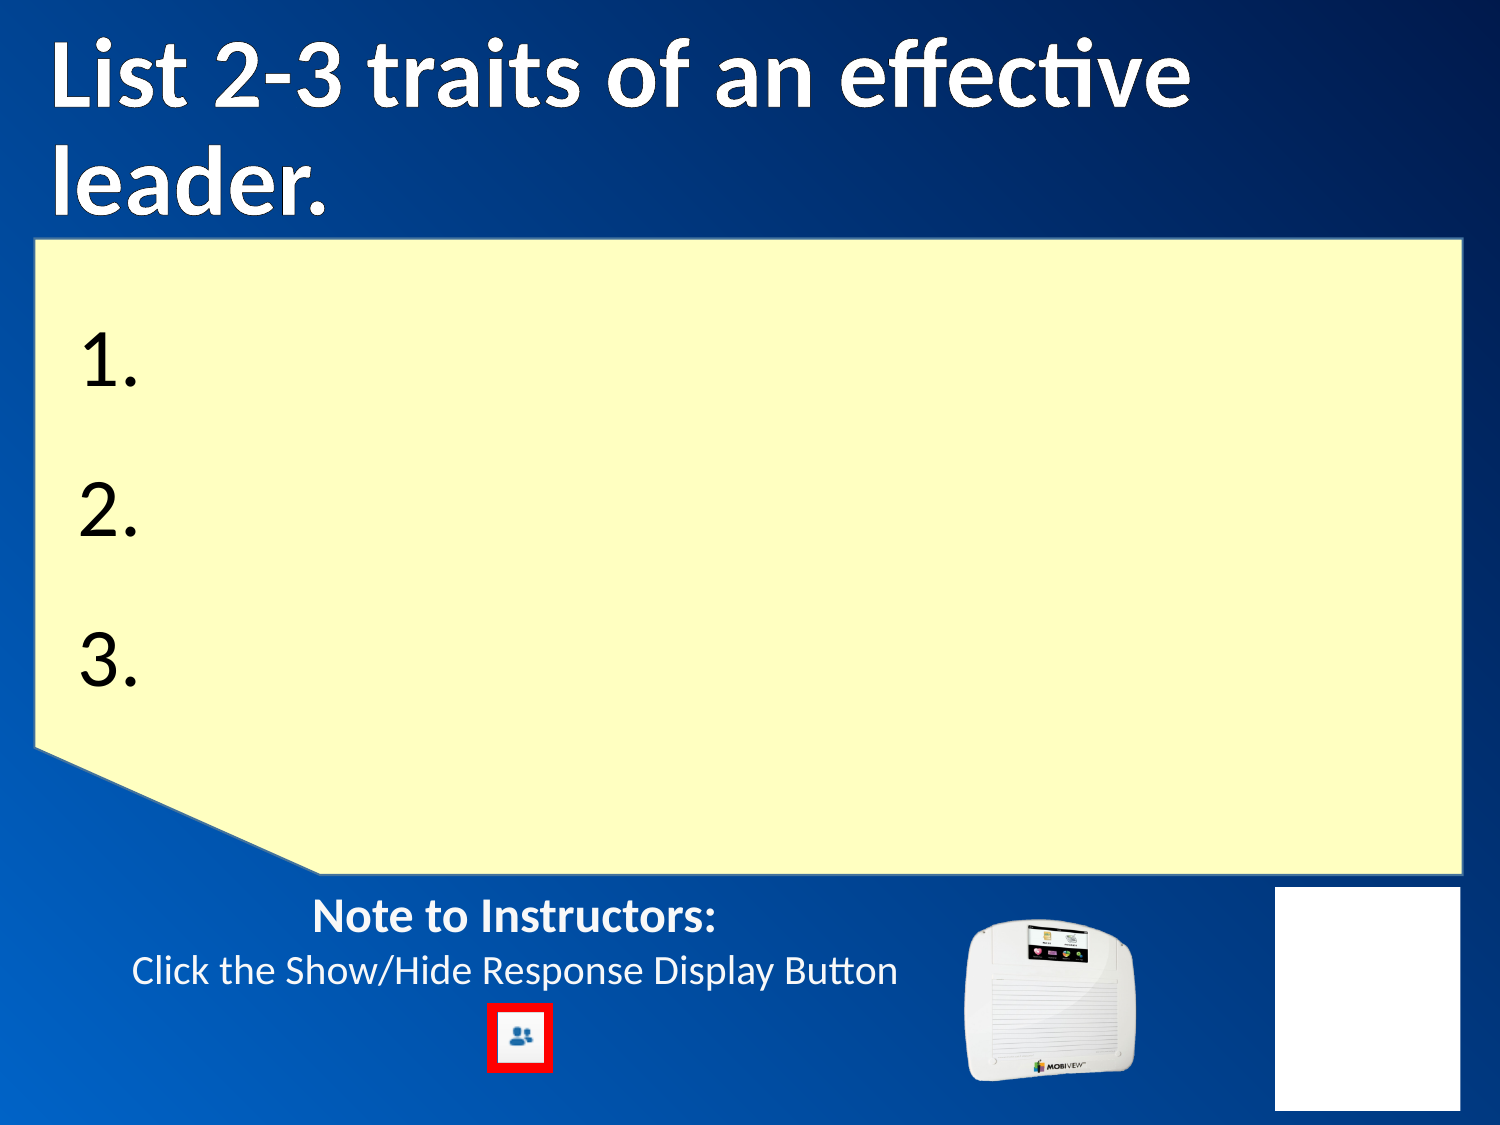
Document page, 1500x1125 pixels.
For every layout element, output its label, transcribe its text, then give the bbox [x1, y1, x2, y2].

text_box [33, 237, 1464, 877]
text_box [492, 1006, 549, 1069]
title List 2-3 traits of an effective leader. [34, 31, 1463, 226]
text_box Note to Instructors: Click the Show/Hide Response Display Button [75, 875, 966, 1000]
text_box 1. 2. 3. [63, 246, 157, 711]
picture [962, 914, 1137, 1082]
